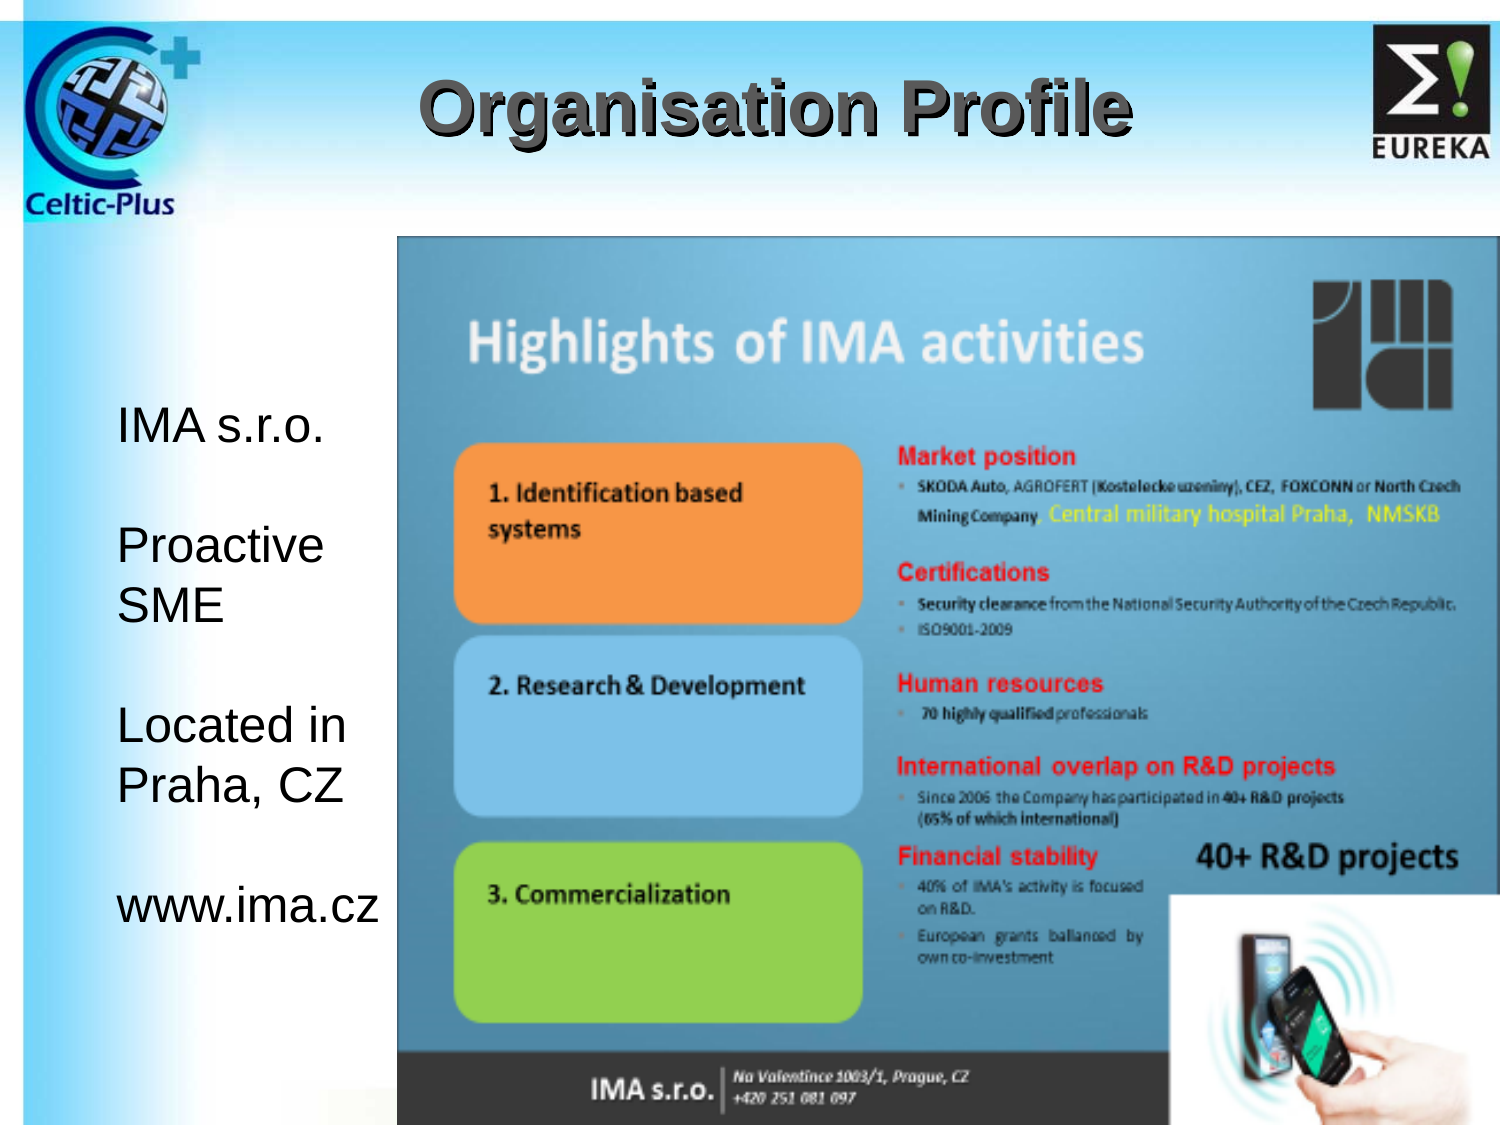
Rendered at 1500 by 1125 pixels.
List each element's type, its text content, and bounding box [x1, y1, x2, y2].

text_box IMA s.r.o. Proactive SME Located in Praha, CZ www.ima.cz [101, 385, 391, 940]
title Organisation Profile [100, 31, 1451, 174]
picture [0, 0, 1500, 1125]
